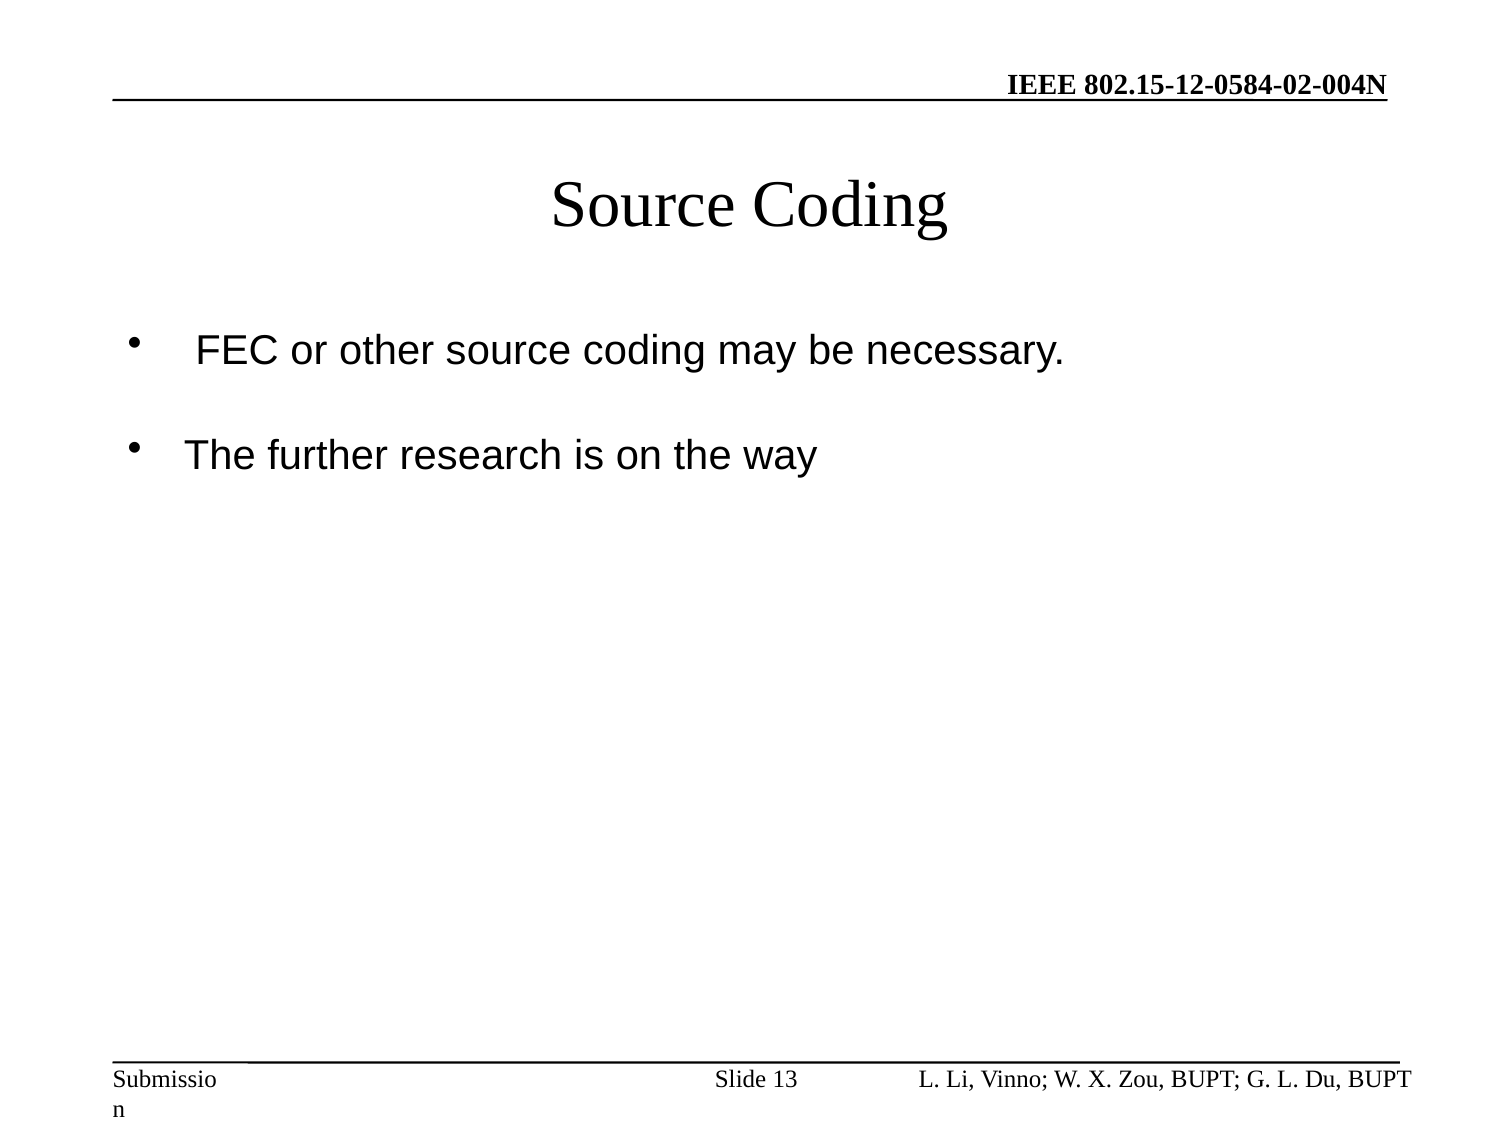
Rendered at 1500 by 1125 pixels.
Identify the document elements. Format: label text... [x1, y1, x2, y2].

title Source Coding [112, 112, 1388, 288]
list FEC or other source coding may be necessary. The further research is on the way [112, 324, 1388, 1038]
footer L. Li, Vinno; W. X. Zou, BUPT; G. L. Du, BUPT [899, 1061, 1413, 1093]
slide_number Slide 13 [712, 1061, 800, 1093]
